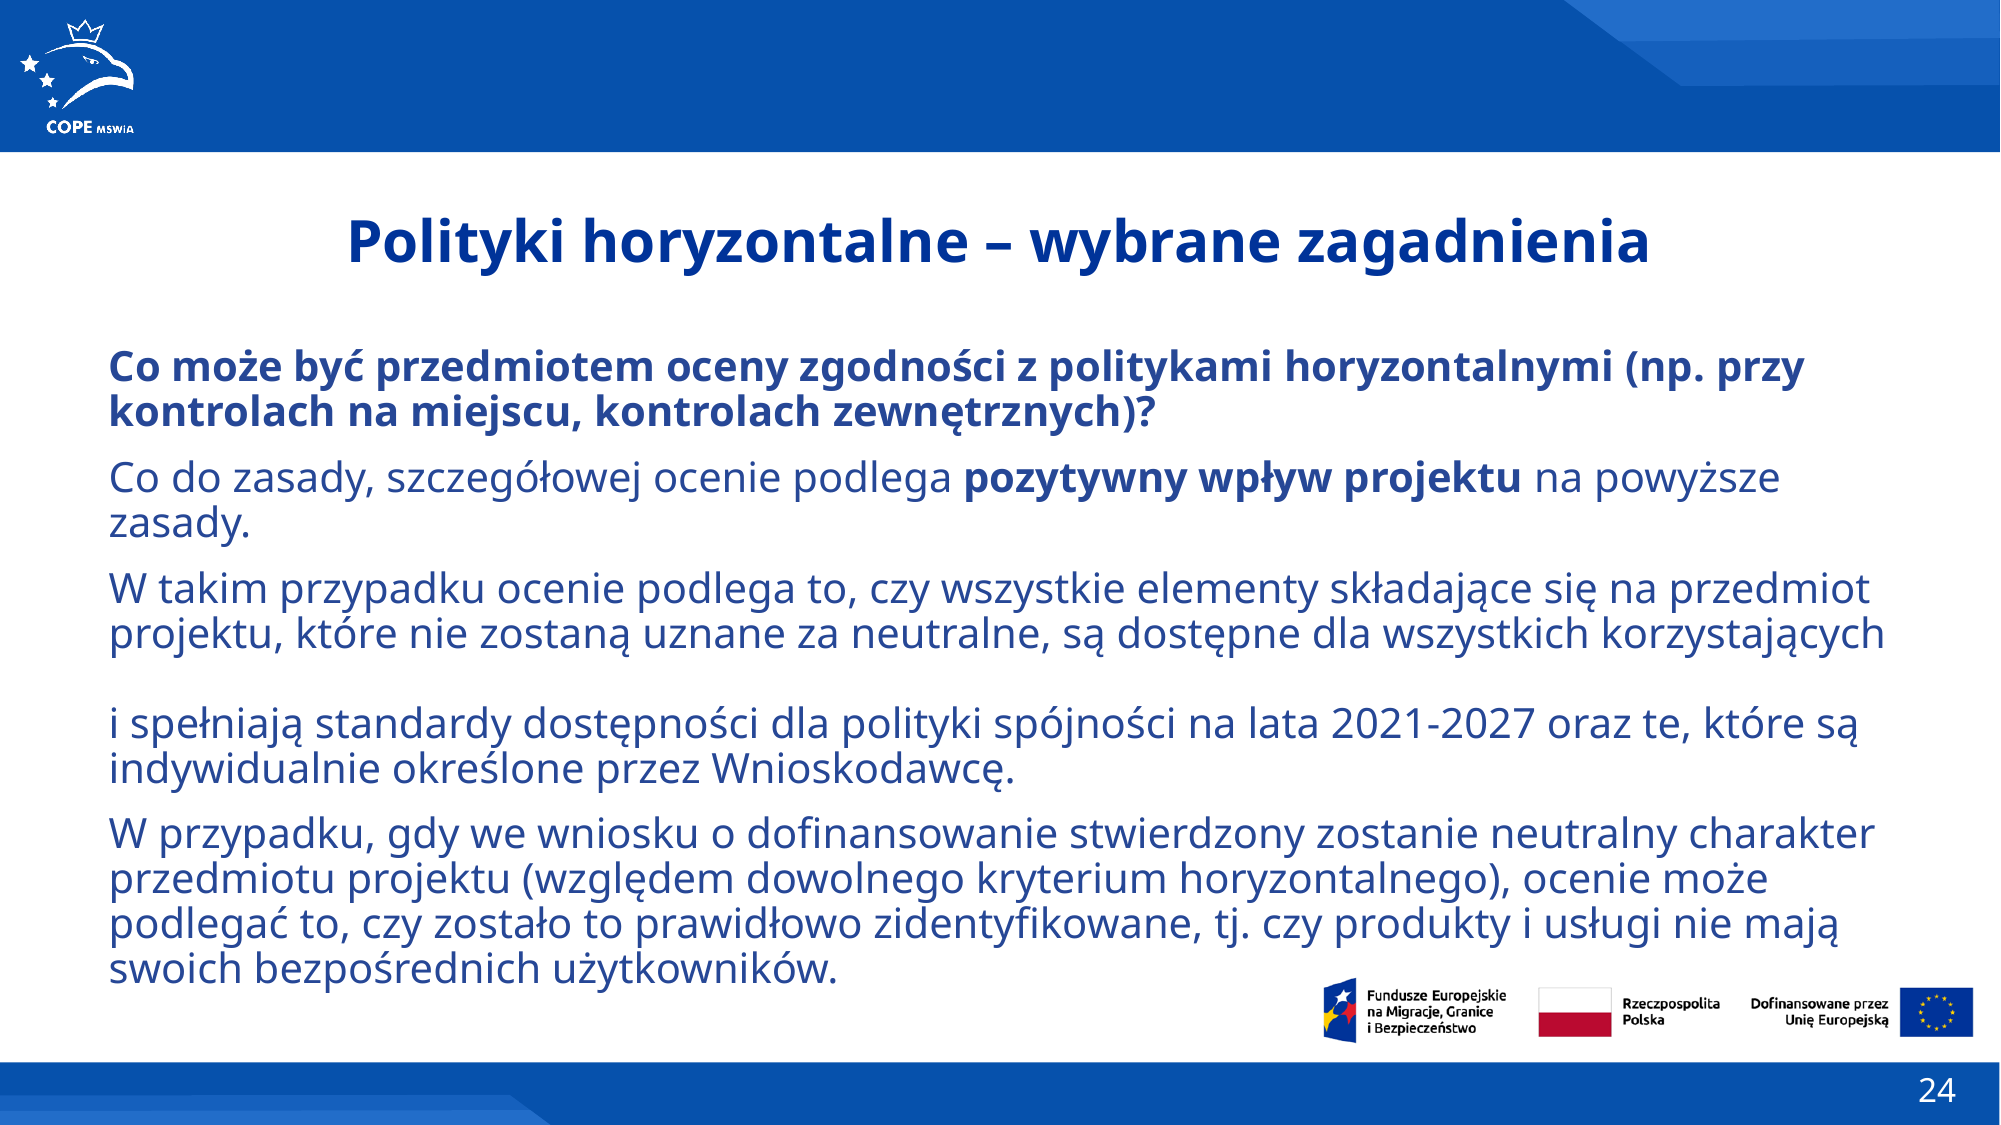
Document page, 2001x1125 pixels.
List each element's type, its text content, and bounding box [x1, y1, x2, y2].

text_box Polityki horyzontalne – wybrane zagadnienia [92, 196, 1906, 281]
picture [1307, 961, 1989, 1059]
slide_number 24 [1521, 1062, 1972, 1123]
text_box Co może być przedmiotem oceny zgodności z politykami horyzontalnymi (np. przy kontrolach na miejscu, kontrolach zewnętrznych)? Co do zasady, szczegółowej ocenie podlega pozytywny wpływ projektu na powyższe zasady. W takim przypadku ocenie podlega to, czy wszystkie elementy składające się na przedmiot projektu, które nie zostaną uznane za neutralne, są dostępne dla wszystkich korzystających i spełniają standardy dostępności dla polityki spójności na lata 2021-2027 oraz te, które są indywidualnie określone przez Wnioskodawcę. W przypadku, gdy we wniosku o dofinansowanie stwierdzony zostanie neutralny charakter przedmiotu projektu (względem dowolnego kryterium horyzontalnego), ocenie może podlegać to, czy zostało to prawidłowo zidentyfikowane, tj. czy produkty i usługi nie mają swoich bezpośrednich użytkowników. [93, 338, 1907, 1000]
picture [0, 0, 153, 152]
